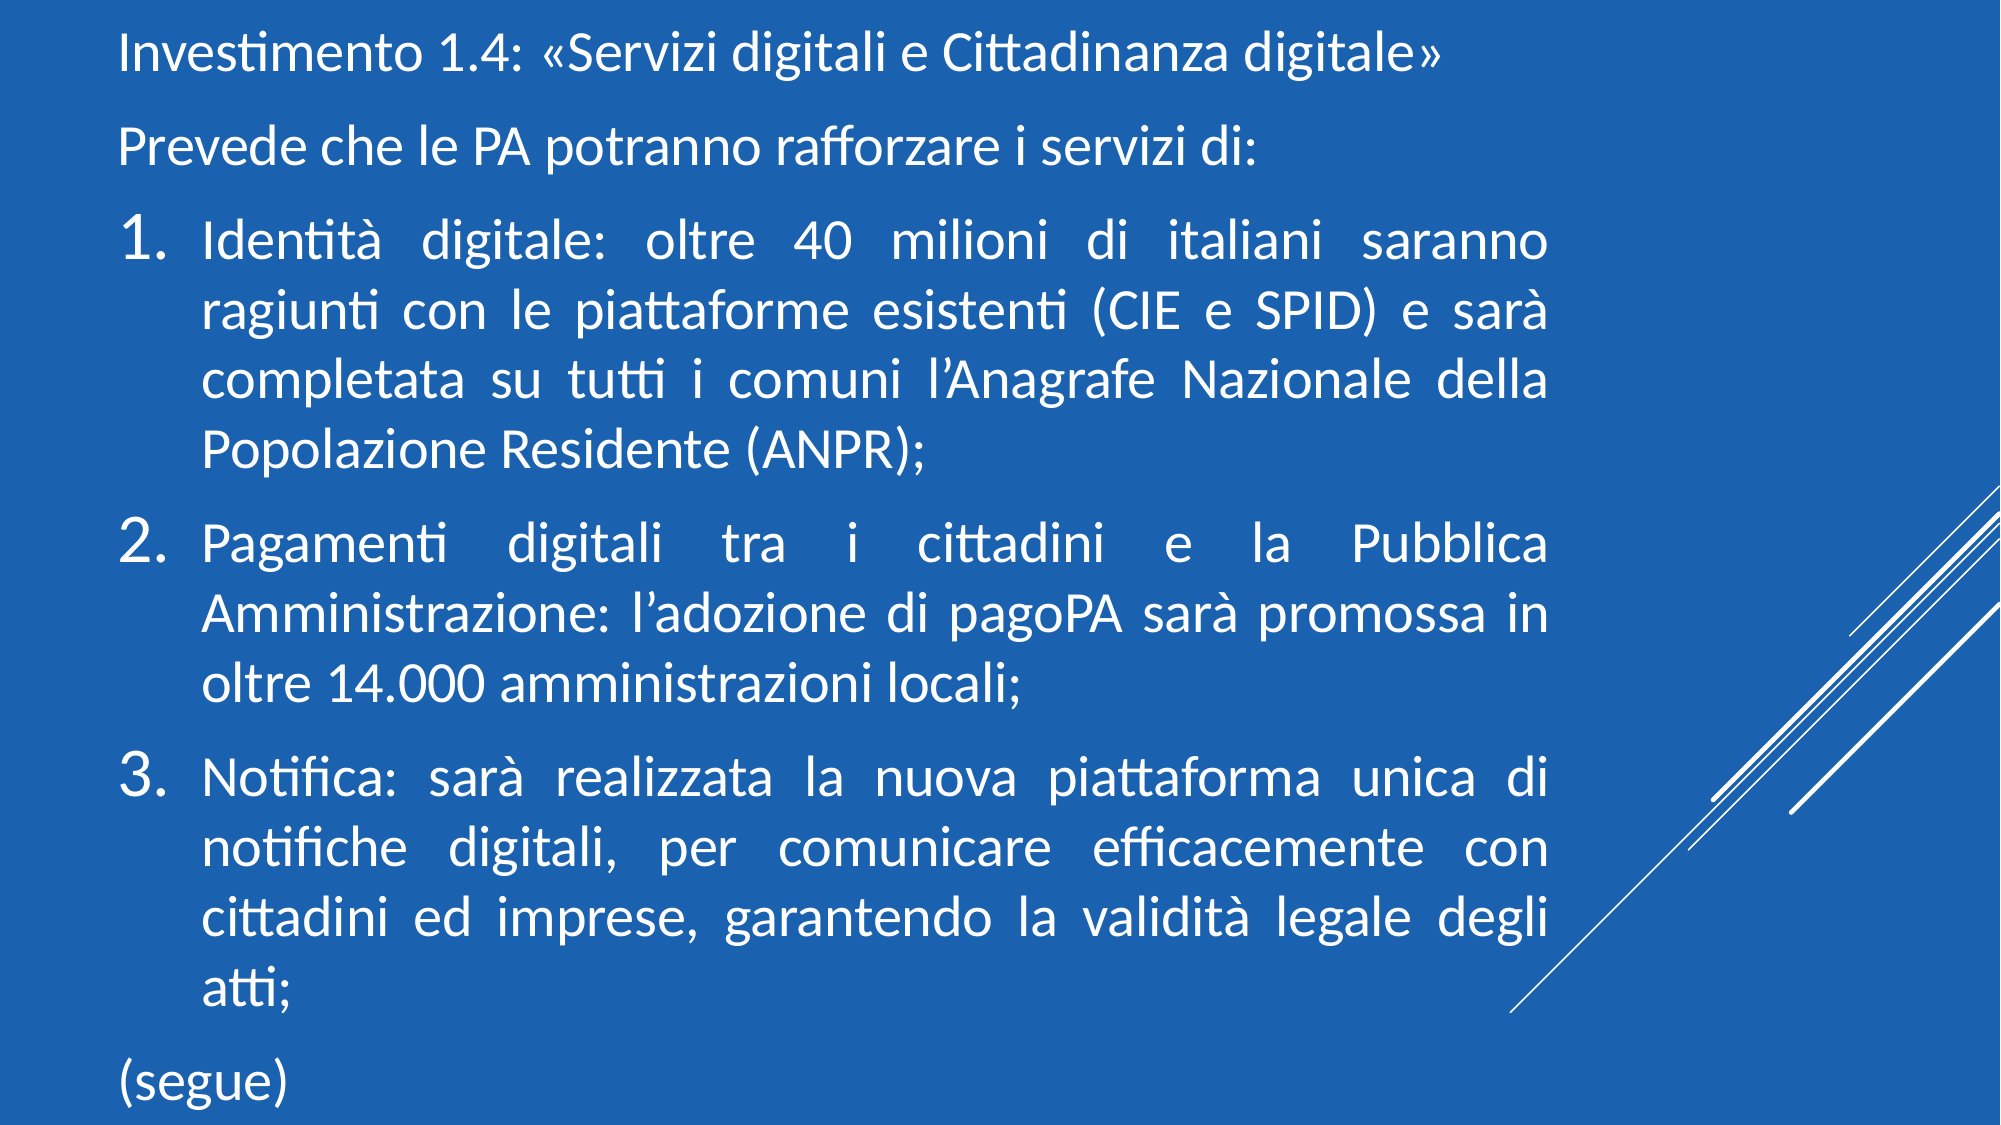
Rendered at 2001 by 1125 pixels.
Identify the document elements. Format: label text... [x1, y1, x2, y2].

text_box Investimento 1.4: «Servizi digitali e Cittadinanza digitale» Prevede che le PA potranno rafforzare i servizi di: Identità digitale: oltre 40 milioni di italiani saranno ragiunti con le piattaforme esistenti (CIE e SPID) e sarà completata su tutti i comuni l’Anagrafe Nazionale della Popolazione Residente (ANPR); Pagamenti digitali tra i cittadini e la Pubblica Amministrazione: l’adozione di pagoPA sarà promossa in oltre 14.000 amministrazioni locali; Notifica: sarà realizzata la nuova piattaforma unica di notifiche digitali, per comunicare efficacemente con cittadini ed imprese, garantendo la validità legale degli atti; (segue) [99, 0, 1565, 1125]
